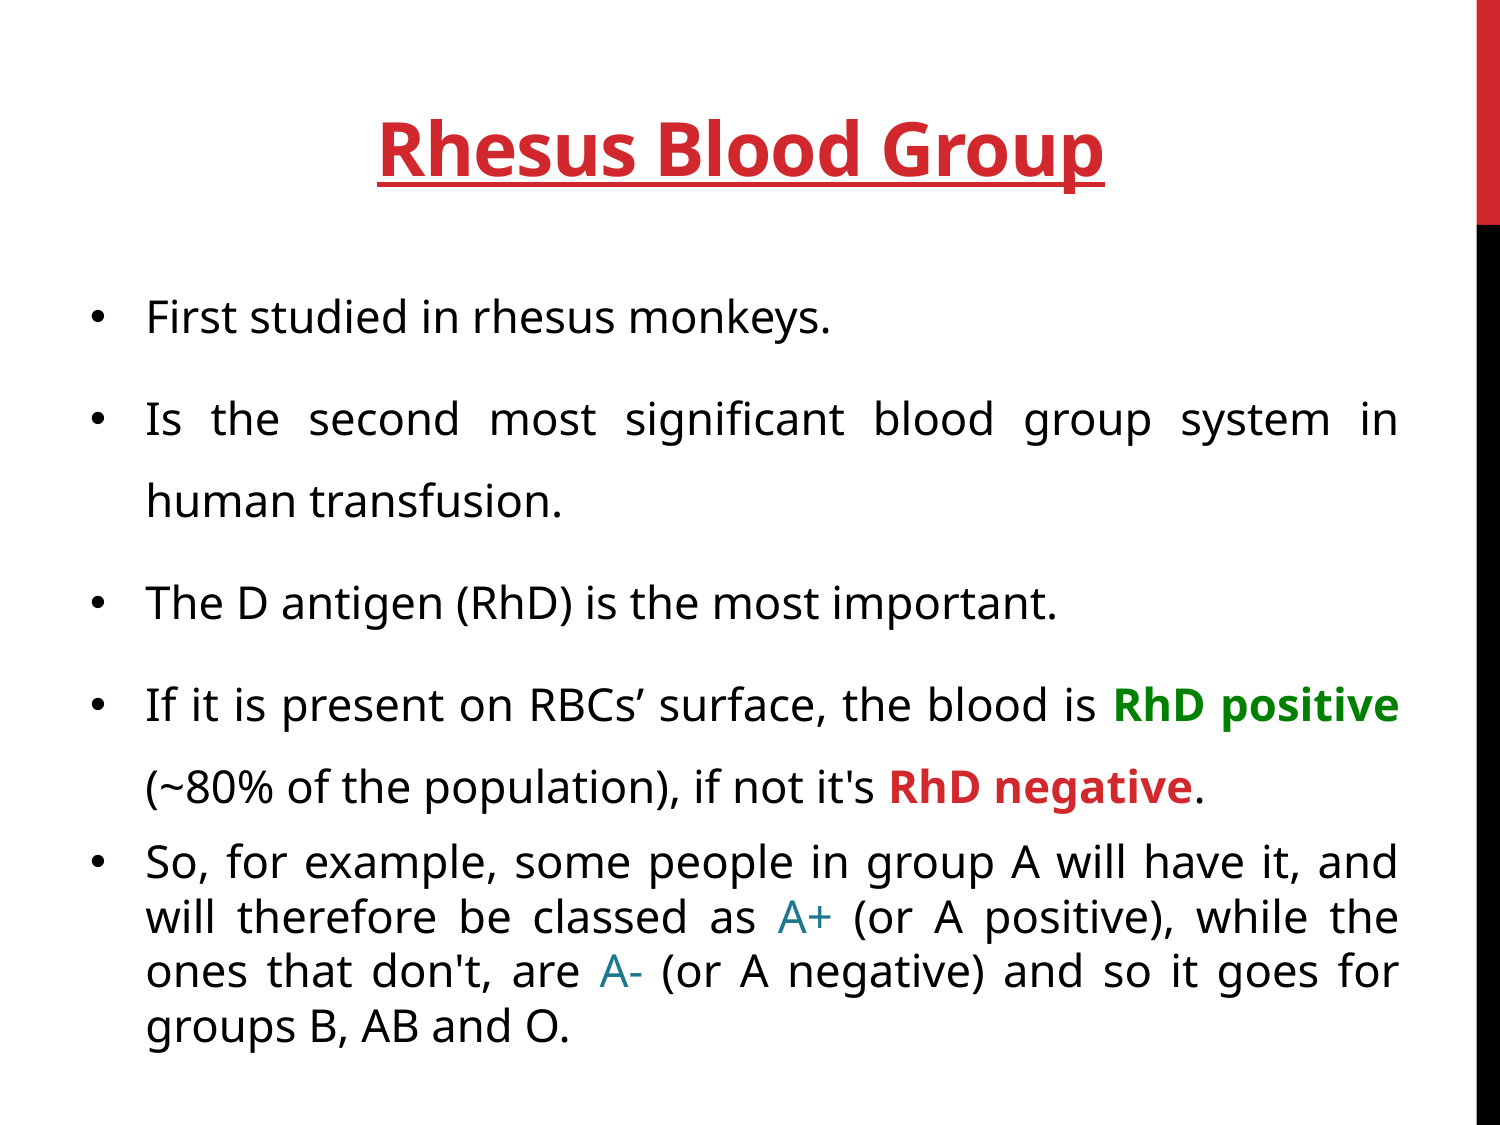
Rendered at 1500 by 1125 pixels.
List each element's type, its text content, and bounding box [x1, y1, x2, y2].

list First studied in rhesus monkeys. Is the second most significant blood group system in human transfusion. The D antigen (RhD) is the most important. If it is present on RBCs’ surface, the blood is RhD positive (~80% of the population), if not it's RhD negative. So, for example, some people in group A will have it, and will therefore be classed as A+ (or A positive), while the ones that don't, are A- (or A negative) and so it goes for groups B, AB and O. [75, 253, 1416, 1073]
title Rhesus Blood Group [266, 32, 1217, 199]
